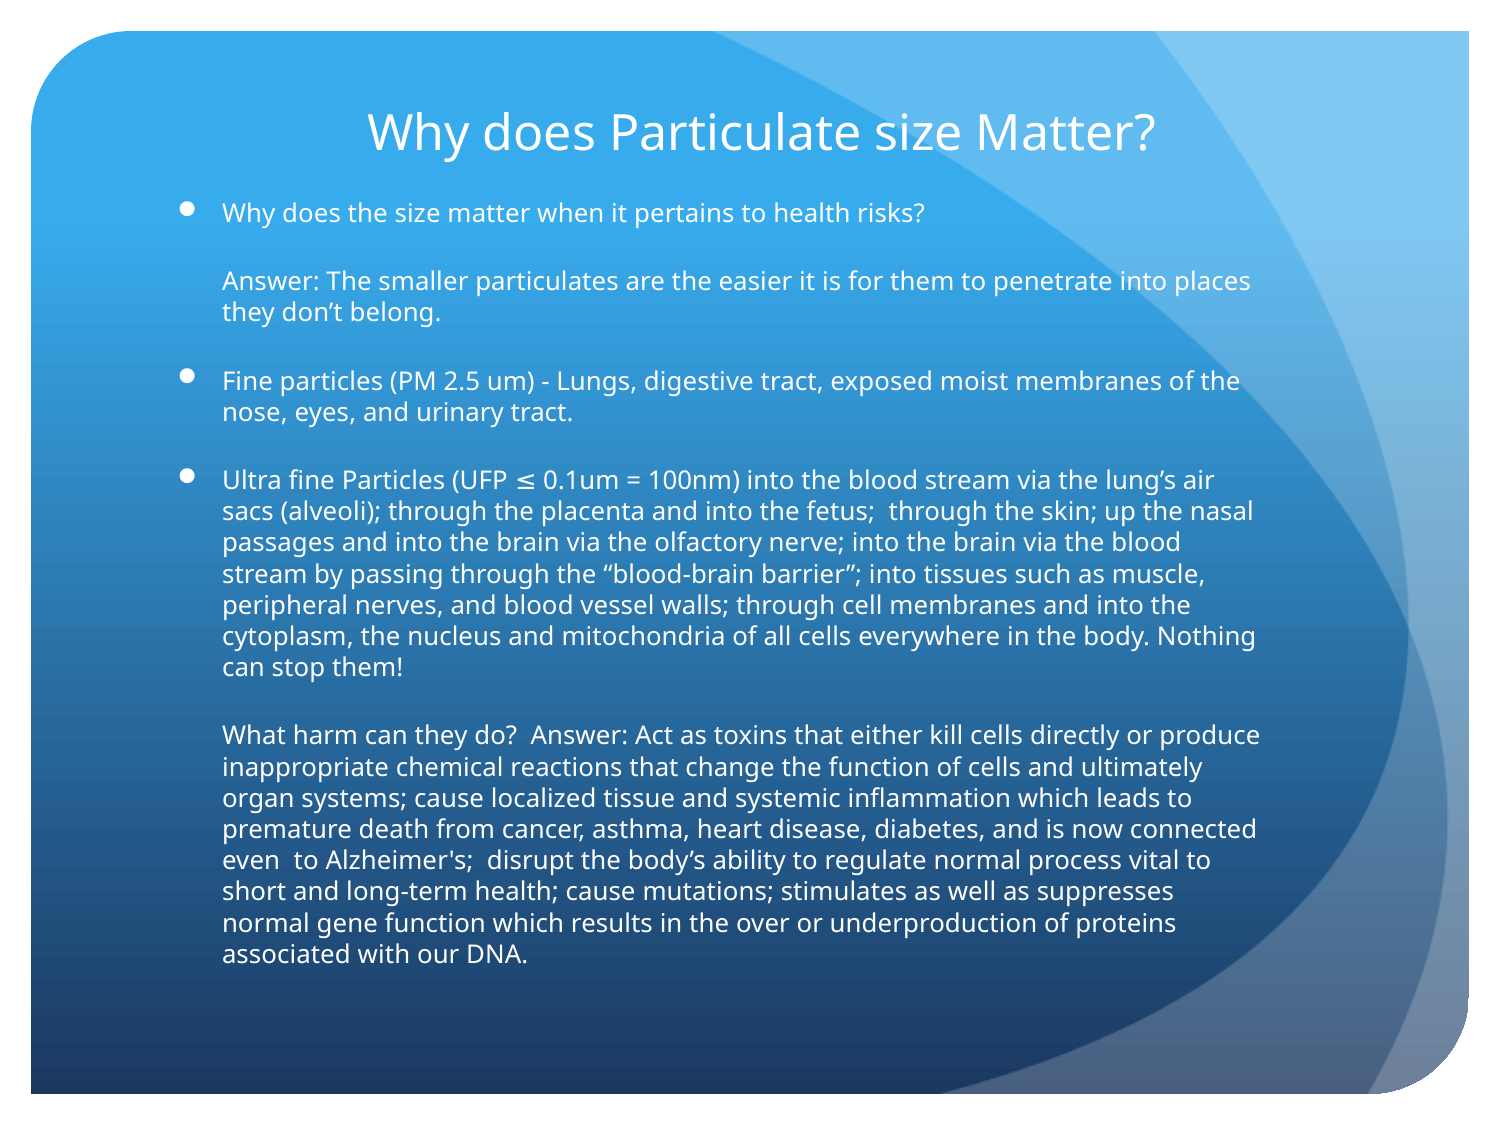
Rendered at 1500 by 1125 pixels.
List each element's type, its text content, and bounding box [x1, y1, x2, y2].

title Why does Particulate size Matter? [290, 86, 1234, 169]
picture [24, 30, 1473, 1094]
list Why does the size matter when it pertains to health risks? Answer: The smaller particulates are the easier it is for them to penetrate into places they don’t belong. Fine particles (PM 2.5 um) - Lungs, digestive tract, exposed moist membranes of the nose, eyes, and urinary tract. Ultra fine Particles (UFP ≤ 0.1um = 100nm) into the blood stream via the lung’s air sacs (alveoli); through the placenta and into the fetus; through the skin; up the nasal passages and into the brain via the olfactory nerve; into the brain via the blood stream by passing through the “blood-brain barrier”; into tissues such as muscle, peripheral nerves, and blood vessel walls; through cell membranes and into the cytoplasm, the nucleus and mitochondria of all cells everywhere in the body. Nothing can stop them! What harm can they do? Answer: Act as toxins that either kill cells directly or produce inappropriate chemical reactions that change the function of cells and ultimately organ systems; cause localized tissue and systemic inflammation which leads to premature death from cancer, asthma, heart disease, diabetes, and is now connected even to Alzheimer's; disrupt the body’s ability to regulate normal process vital to short and long-term health; cause mutations; stimulates as well as suppresses normal gene function which results in the over or underproduction of proteins associated with our DNA. [162, 188, 1284, 984]
